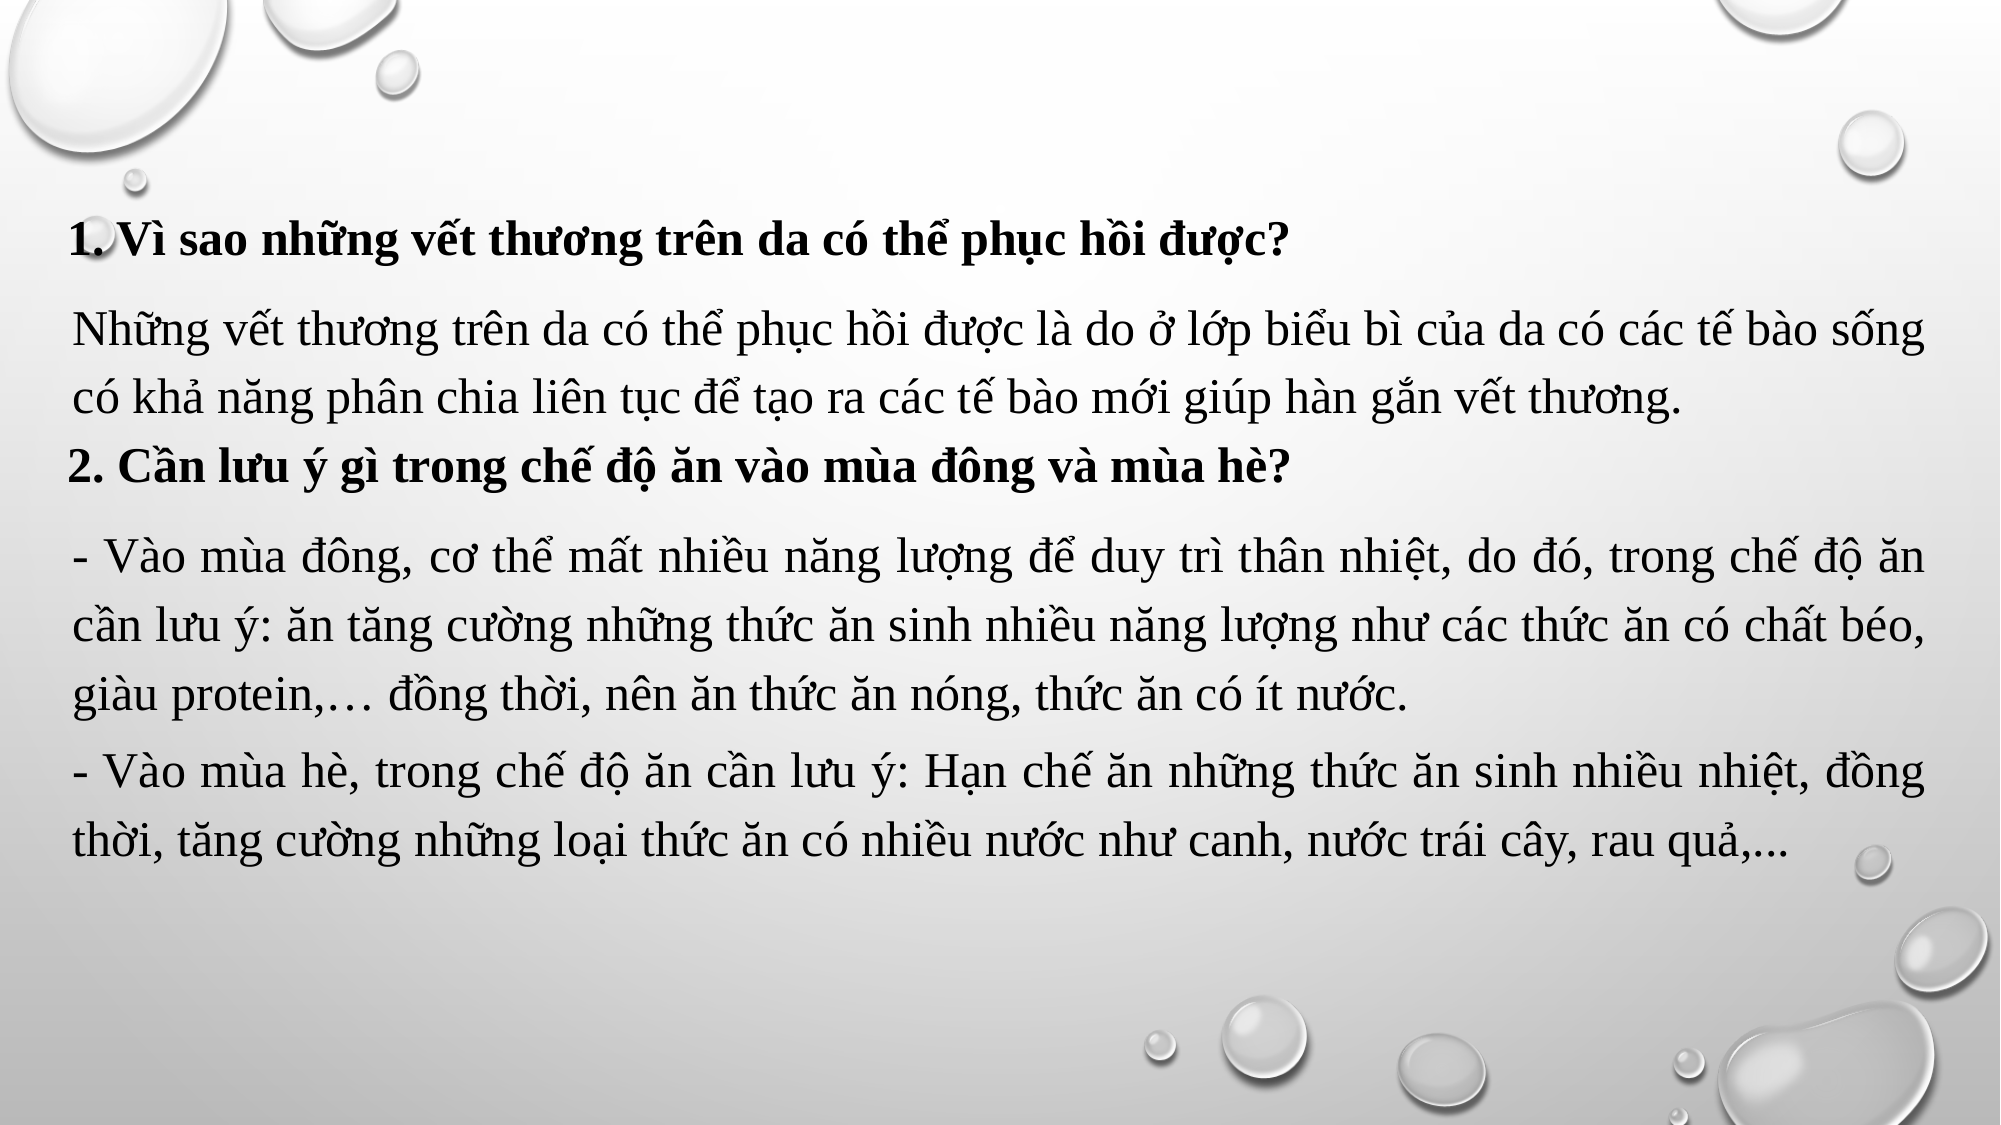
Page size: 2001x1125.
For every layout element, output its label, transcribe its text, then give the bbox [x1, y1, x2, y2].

picture [0, 0, 2000, 1125]
text_box 1. Vì sao những vết thương trên da có thể phục hồi được? Những vết thương trên da có thể phục hồi được là do ở lớp biểu bì của da có các tế bào sống có khả năng phân chia liên tục để tạo ra các tế bào mới giúp hàn gắn vết thương. 2. Cần lưu ý gì trong chế độ ăn vào mùa đông và mùa hè? - Vào mùa đông, cơ thể mất nhiều năng lượng để duy trì thân nhiệt, do đó, trong chế độ ăn cần lưu ý: ăn tăng cường những thức ăn sinh nhiều năng lượng như các thức ăn có chất béo, giàu protein,… đồng thời, nên ăn thức ăn nóng, thức ăn có ít nước. - Vào mùa hè, trong chế độ ăn cần lưu ý: Hạn chế ăn những thức ăn sinh nhiều nhiệt, đồng thời, tăng cường những loại thức ăn có nhiều nước như canh, nước trái cây, rau quả,... [52, 193, 1946, 874]
